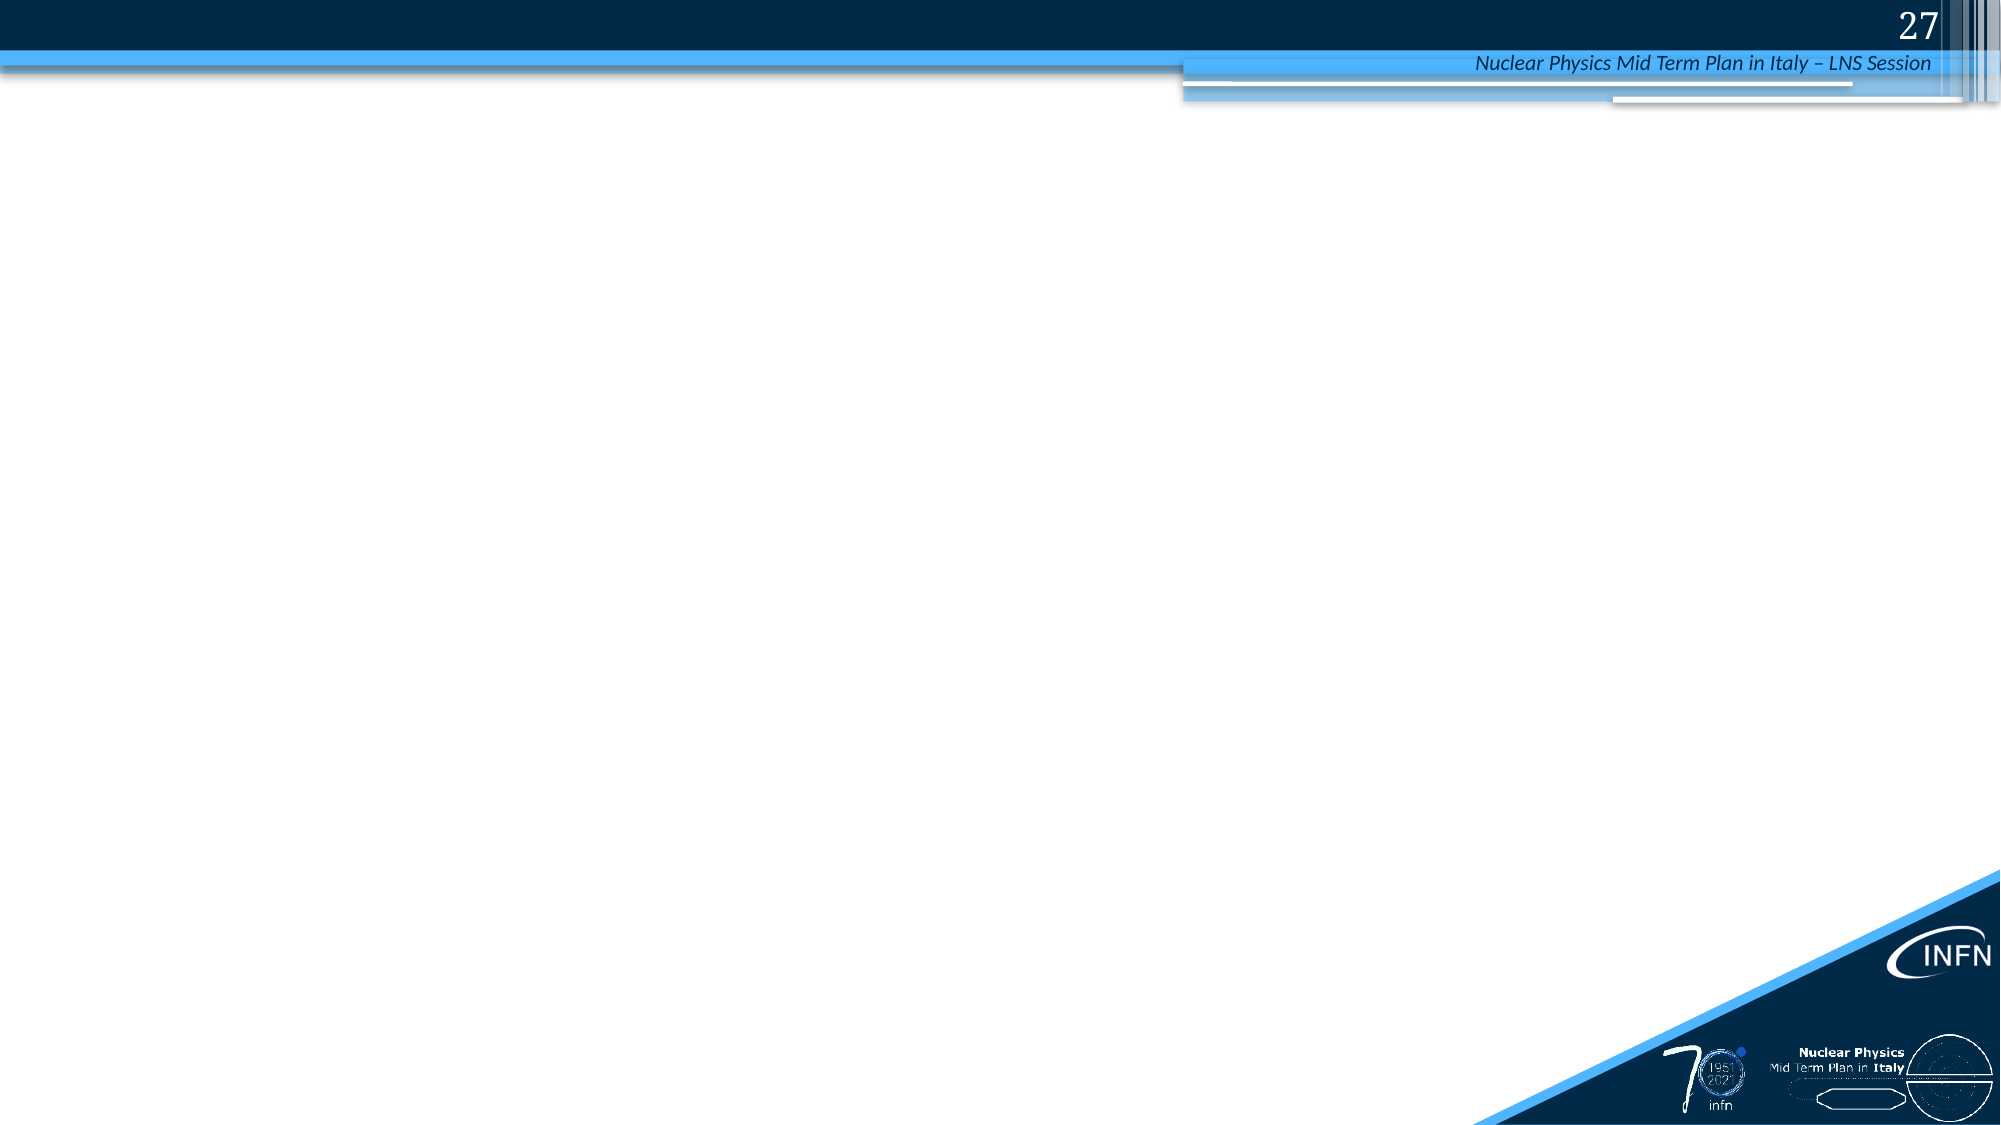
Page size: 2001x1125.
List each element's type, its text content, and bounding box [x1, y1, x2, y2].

picture [1886, 925, 1991, 979]
picture [1663, 1034, 1993, 1122]
slide_number 26 [1788, 0, 1955, 61]
